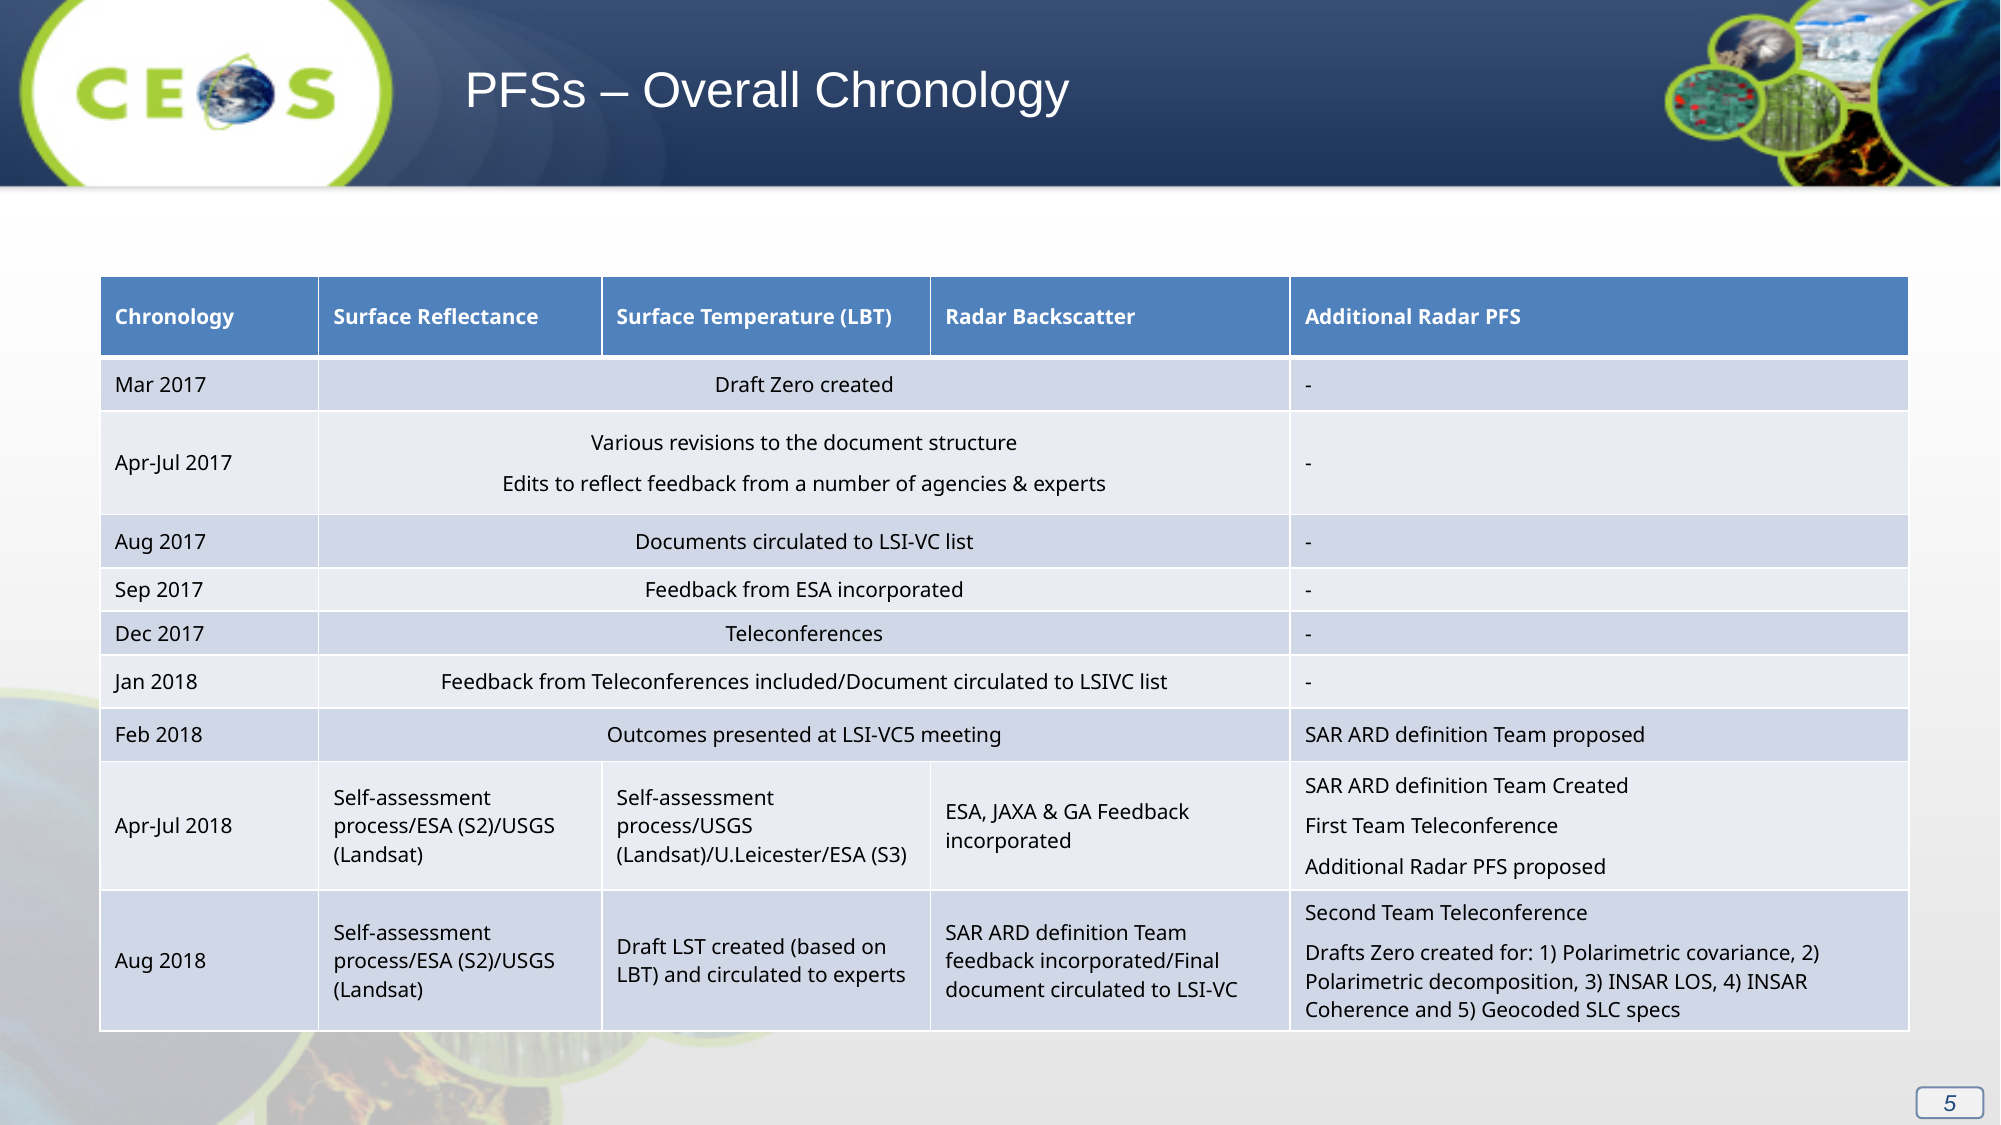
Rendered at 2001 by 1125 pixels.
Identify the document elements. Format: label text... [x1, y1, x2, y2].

table_header Radar Backscatter [931, 277, 1289, 355]
table_cell Second Team Teleconference Drafts Zero created for: 1) Polarimetric covariance, 2) Polarimetric decomposition, 3) INSAR LOS, 4) INSAR Coherence and 5) Geocoded SLC specs [1291, 891, 1908, 1030]
table_cell - [1291, 656, 1908, 707]
table_cell Draft Zero created [319, 360, 1289, 410]
table_header Surface Reflectance [319, 277, 601, 355]
table_cell - [1291, 412, 1908, 514]
table_cell Feedback from Teleconferences included/Document circulated to LSIVC list [319, 656, 1289, 707]
table_cell Various revisions to the document structure Edits to reflect feedback from a number of agencies & experts [319, 412, 1289, 514]
table_cell - [1291, 612, 1908, 654]
table_cell Apr-Jul 2018 [101, 762, 318, 889]
table_cell Dec 2017 [101, 612, 318, 654]
table_cell Self-assessment process/ESA (S2)/USGS (Landsat) [319, 762, 601, 889]
table_header Surface Temperature (LBT) [603, 277, 930, 355]
table_cell - [1291, 360, 1908, 410]
table_cell Outcomes presented at LSI-VC5 meeting [319, 709, 1289, 761]
table_cell Aug 2018 [101, 891, 318, 1030]
table_cell Self-assessment process/ESA (S2)/USGS (Landsat) [319, 891, 601, 1030]
table_cell - [1291, 515, 1908, 567]
table_cell Aug 2017 [101, 515, 318, 567]
table_cell SAR ARD definition Team Created First Team Teleconference Additional Radar PFS proposed [1291, 762, 1908, 889]
table_cell Sep 2017 [101, 569, 318, 610]
table_header Additional Radar PFS [1291, 277, 1908, 355]
table_cell ESA, JAXA & GA Feedback incorporated [931, 762, 1289, 889]
slide_number 5 [1915, 1086, 1985, 1120]
table_cell SAR ARD definition Team feedback incorporated/Final document circulated to LSI-VC [931, 891, 1289, 1030]
table_cell Feb 2018 [101, 709, 318, 761]
picture [0, 0, 2001, 1125]
table_cell SAR ARD definition Team proposed [1291, 709, 1908, 761]
table_cell Jan 2018 [101, 656, 318, 707]
list PFSs – Overall Chronology [450, 50, 1534, 138]
table_cell Feedback from ESA incorporated [319, 569, 1289, 610]
table_cell - [1291, 569, 1908, 610]
table_cell Draft LST created (based on LBT) and circulated to experts [603, 891, 930, 1030]
table_cell Self-assessment process/USGS (Landsat)/U.Leicester/ESA (S3) [603, 762, 930, 889]
table_header Chronology [101, 277, 318, 355]
table_cell Mar 2017 [101, 360, 318, 410]
table_cell Teleconferences [319, 612, 1289, 654]
table_cell Apr-Jul 2017 [101, 412, 318, 514]
table_cell Documents circulated to LSI-VC list [319, 515, 1289, 567]
